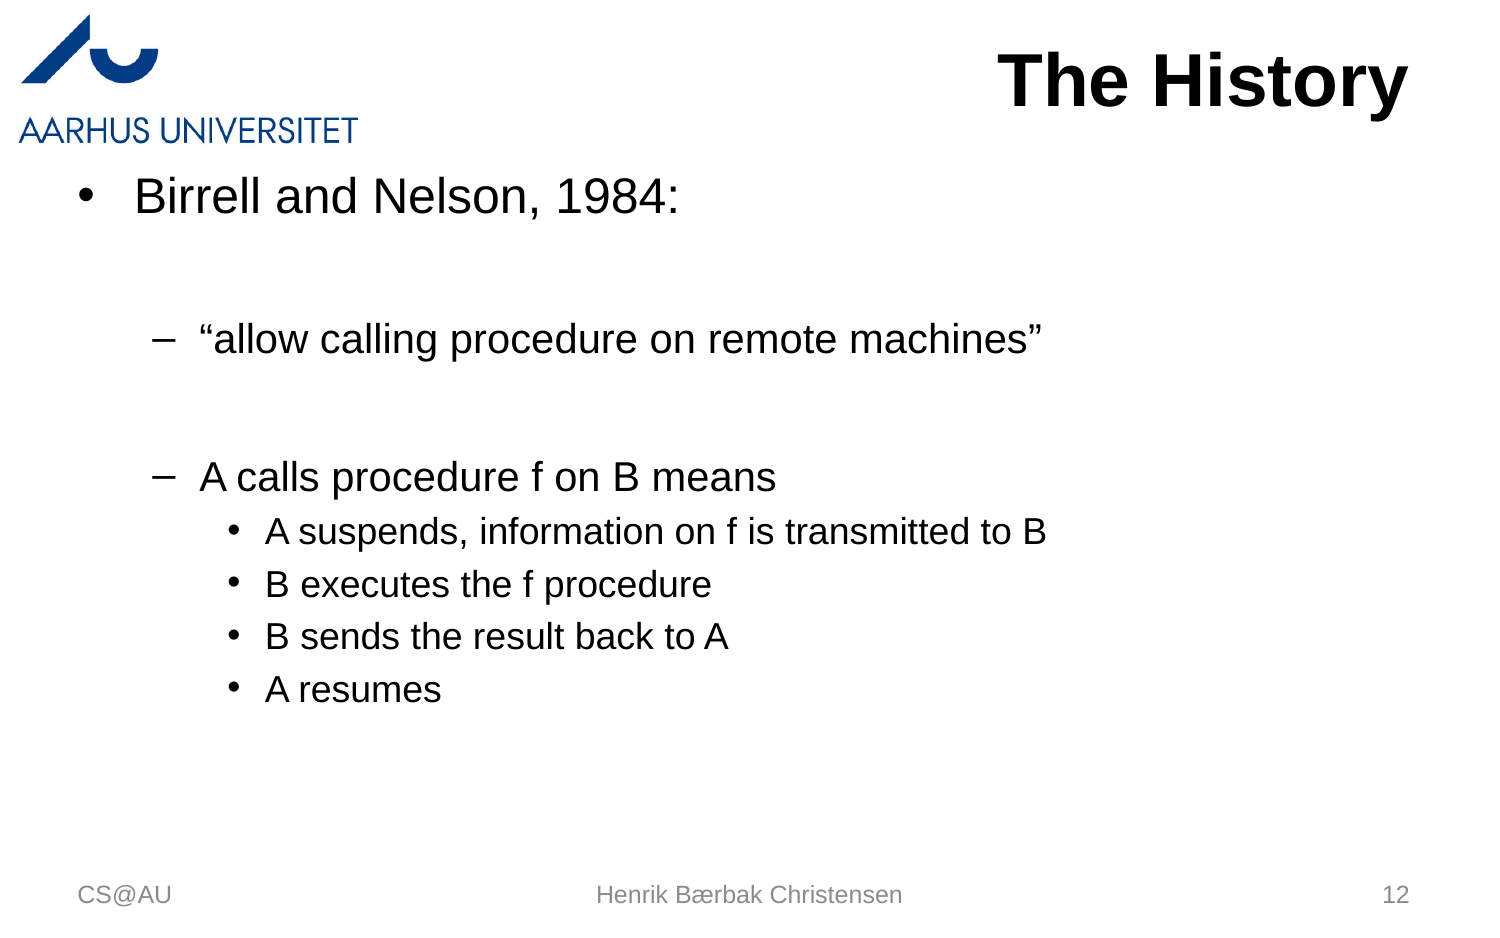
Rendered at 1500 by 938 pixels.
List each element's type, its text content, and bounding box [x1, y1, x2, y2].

slide_number CS@AU [62, 868, 413, 919]
title The History [75, 27, 1425, 125]
slide_number 12 [1074, 868, 1425, 919]
list Birrell and Nelson, 1984: “allow calling procedure on remote machines” A calls procedure f on B means A suspends, information on f is transmitted to B B executes the f procedure B sends the result back to A A resumes [62, 156, 1425, 865]
footer Henrik Bærbak Christensen [512, 868, 988, 919]
picture [14, 9, 358, 146]
